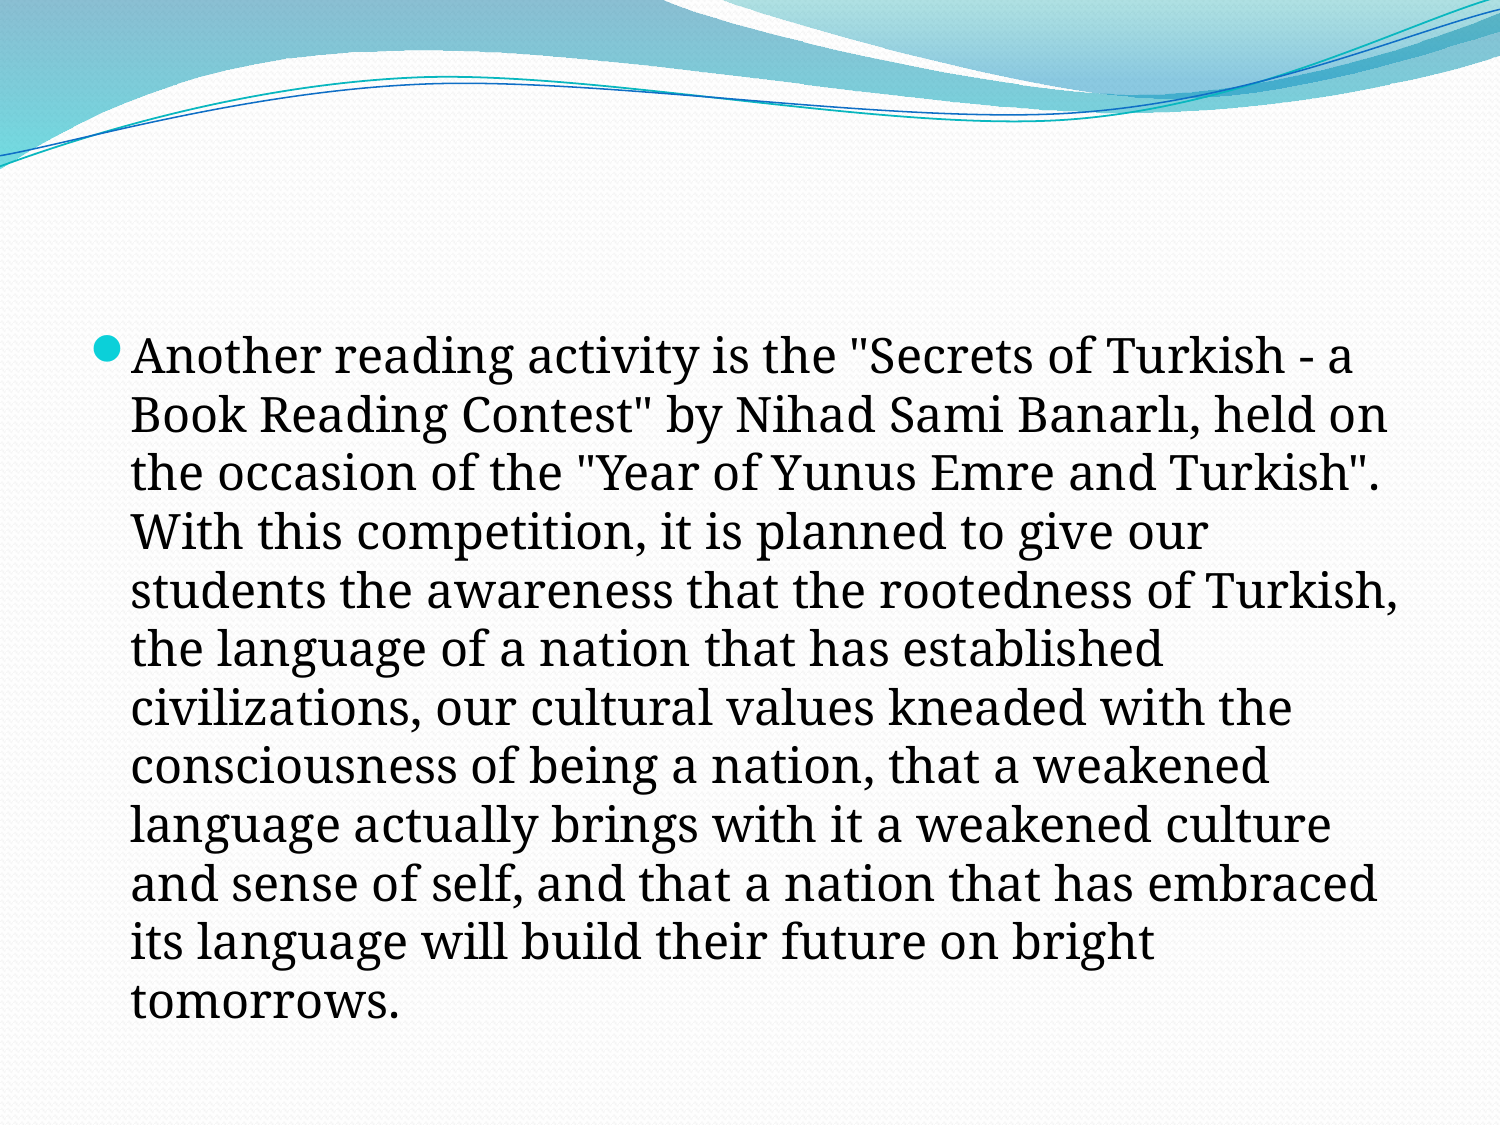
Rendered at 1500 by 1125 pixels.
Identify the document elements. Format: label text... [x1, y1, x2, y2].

list Another reading activity is the "Secrets of Turkish - a Book Reading Contest" by Nihad Sami Banarlı, held on the occasion of the "Year of Yunus Emre and Turkish". With this competition, it is planned to give our students the awareness that the rootedness of Turkish, the language of a nation that has established civilizations, our cultural values kneaded with the consciousness of being a nation, that a weakened language actually brings with it a weakened culture and sense of self, and that a nation that has embraced its language will build their future on bright tomorrows. [75, 317, 1425, 1038]
